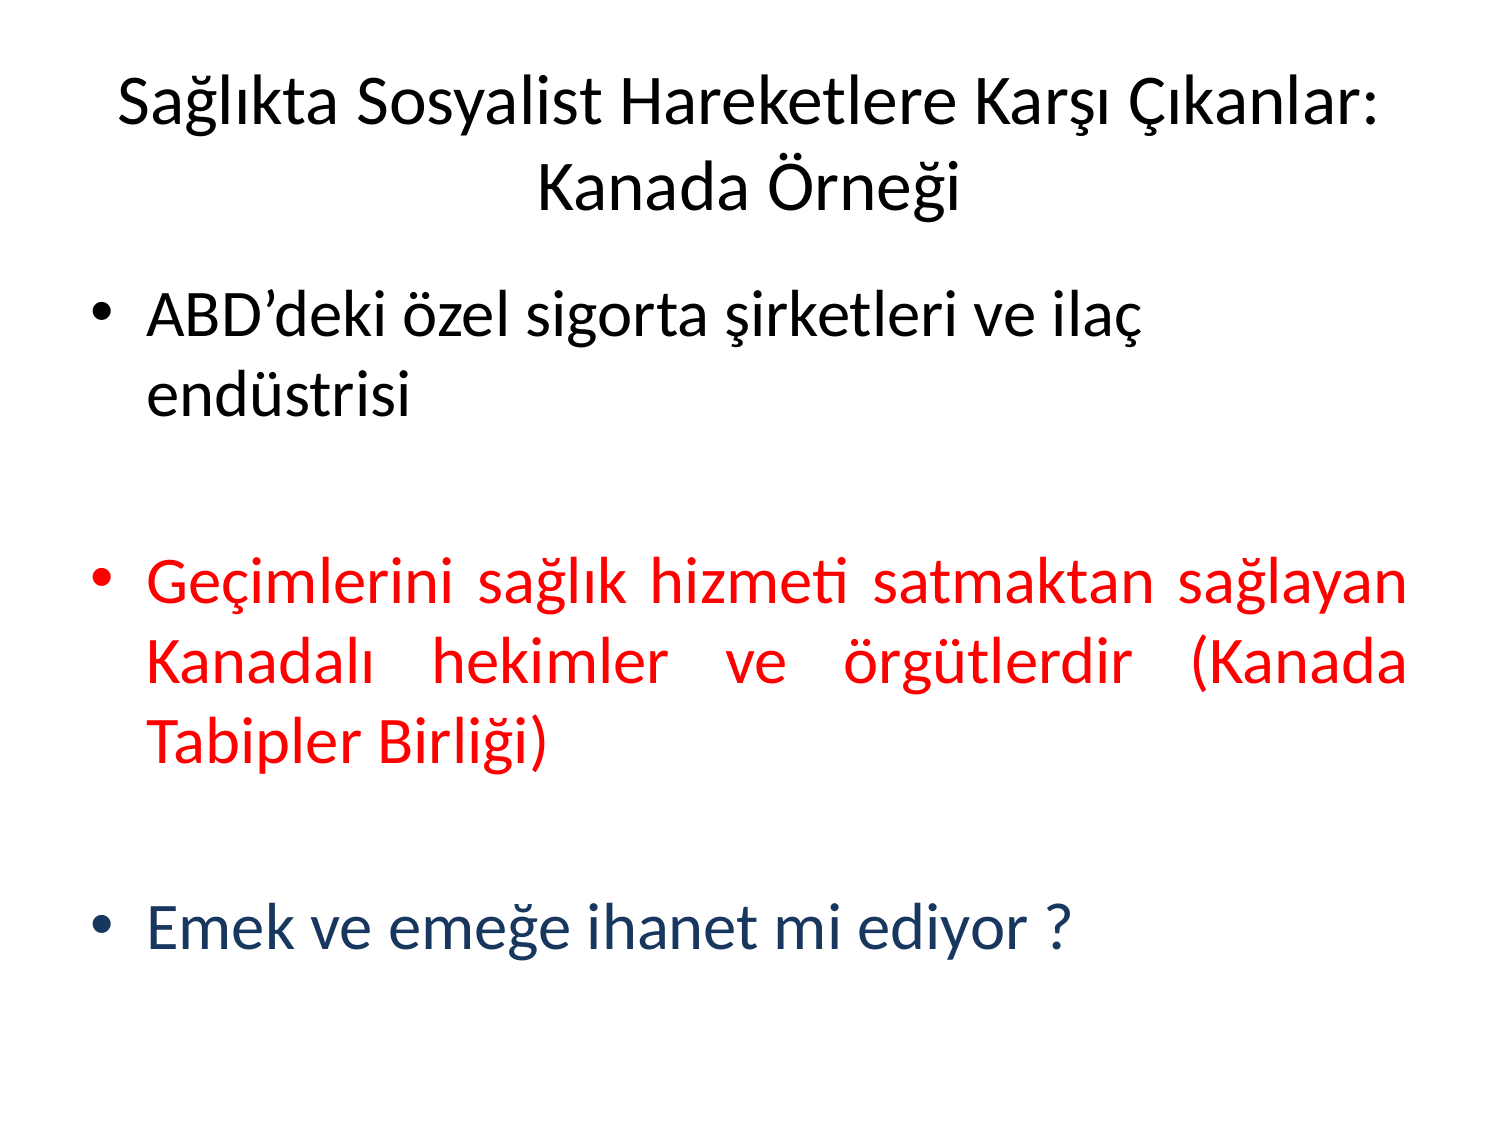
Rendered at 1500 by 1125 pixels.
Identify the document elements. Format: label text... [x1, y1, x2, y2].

list ABD’deki özel sigorta şirketleri ve ilaç endüstrisi Geçimlerini sağlık hizmeti satmaktan sağlayan Kanadalı hekimler ve örgütlerdir (Kanada Tabipler Birliği) Emek ve emeğe ihanet mi ediyor ? [75, 262, 1425, 1005]
title Sağlıkta Sosyalist Hareketlere Karşı Çıkanlar: Kanada Örneği [75, 45, 1425, 233]
